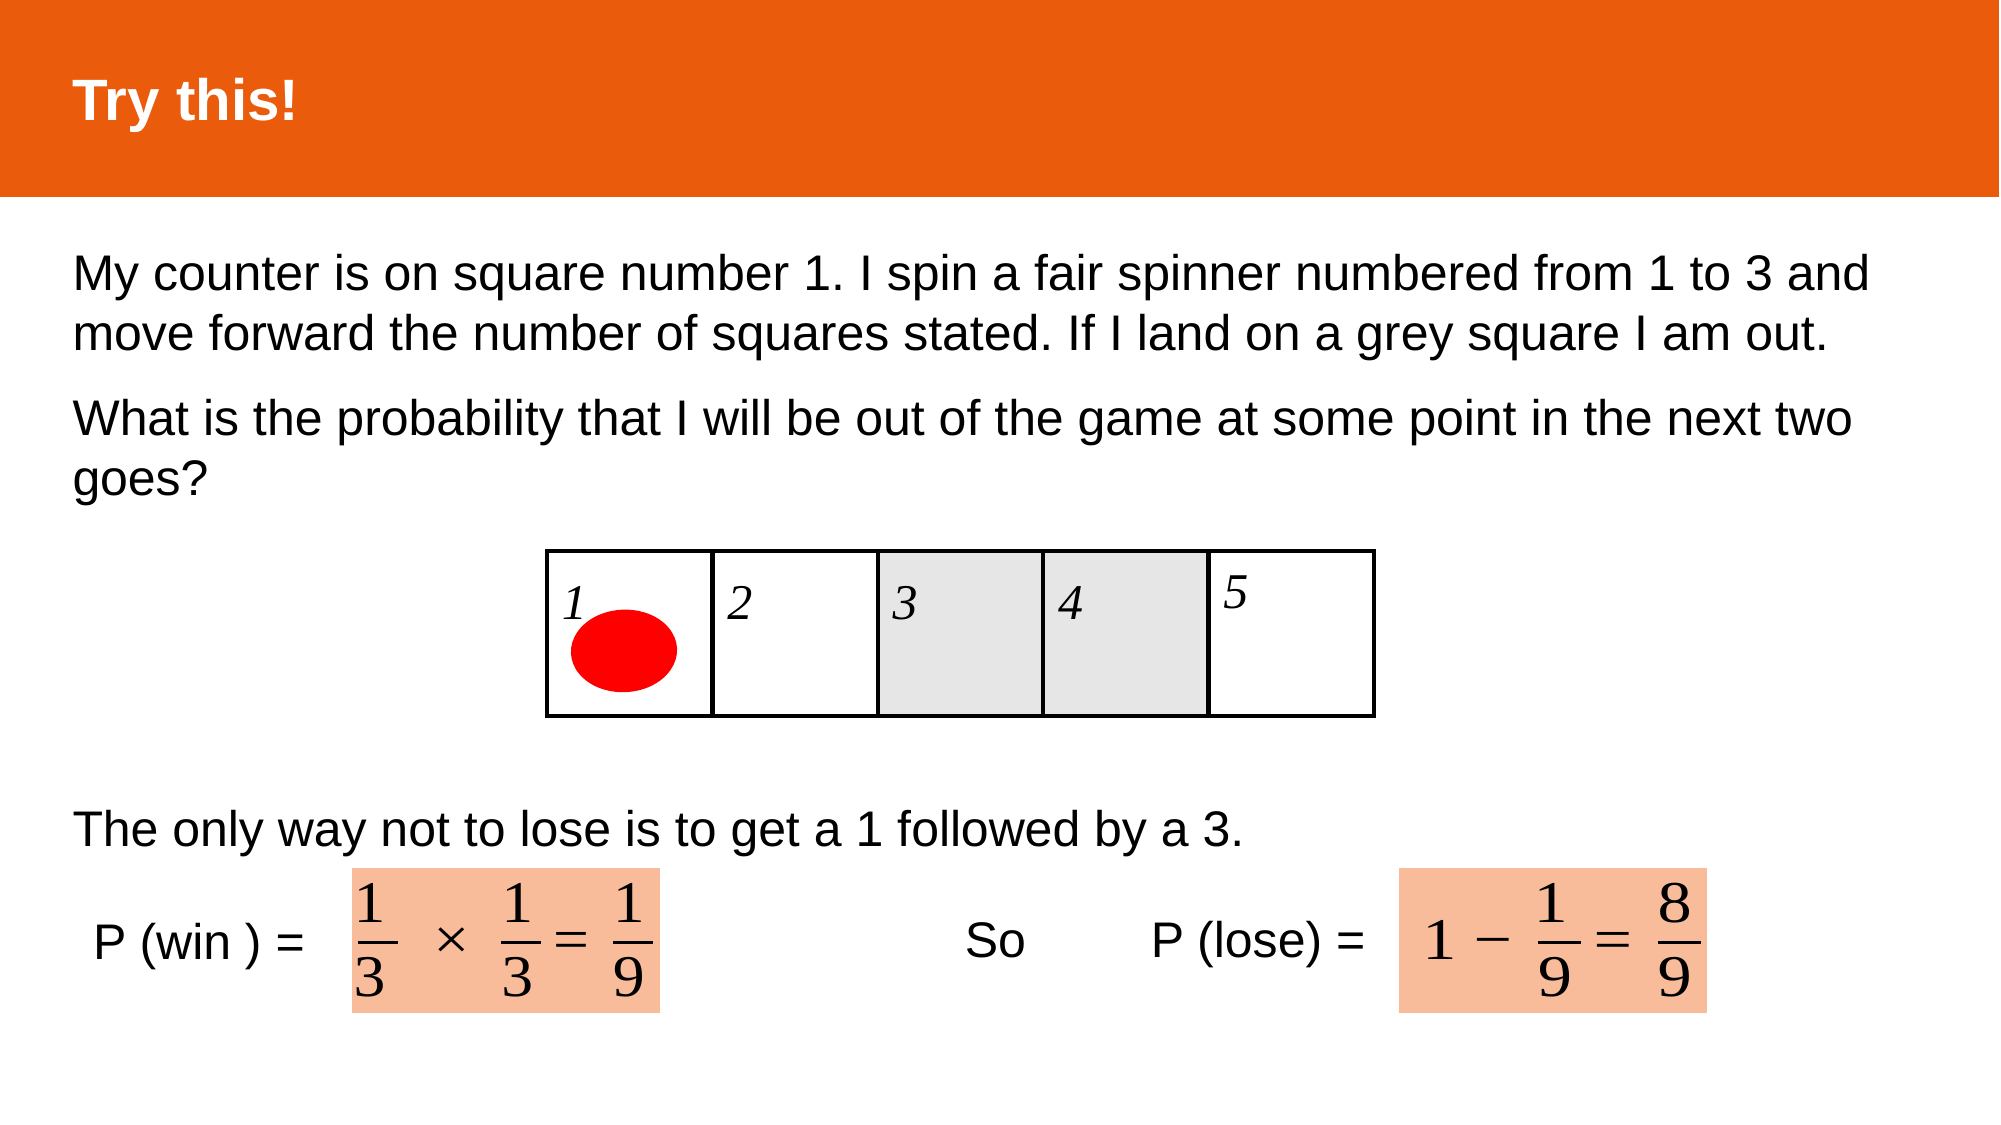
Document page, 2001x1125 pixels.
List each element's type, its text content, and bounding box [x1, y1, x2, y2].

text_box My counter is on square number 1. I spin a fair spinner numbered from 1 to 3 and move forward the number of squares stated. If I land on a grey square I am out. What is the probability that I will be out of the game at some point in the next two goes? [57, 233, 1947, 514]
text_box So [950, 899, 1088, 975]
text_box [547, 550, 1375, 717]
text_box The only way not to lose is to get a 1 followed by a 3. [57, 789, 1374, 864]
text_box P (lose) = [1135, 899, 1399, 975]
text_box P (win ) = [78, 902, 352, 977]
text_box Try this! [0, 0, 1999, 197]
